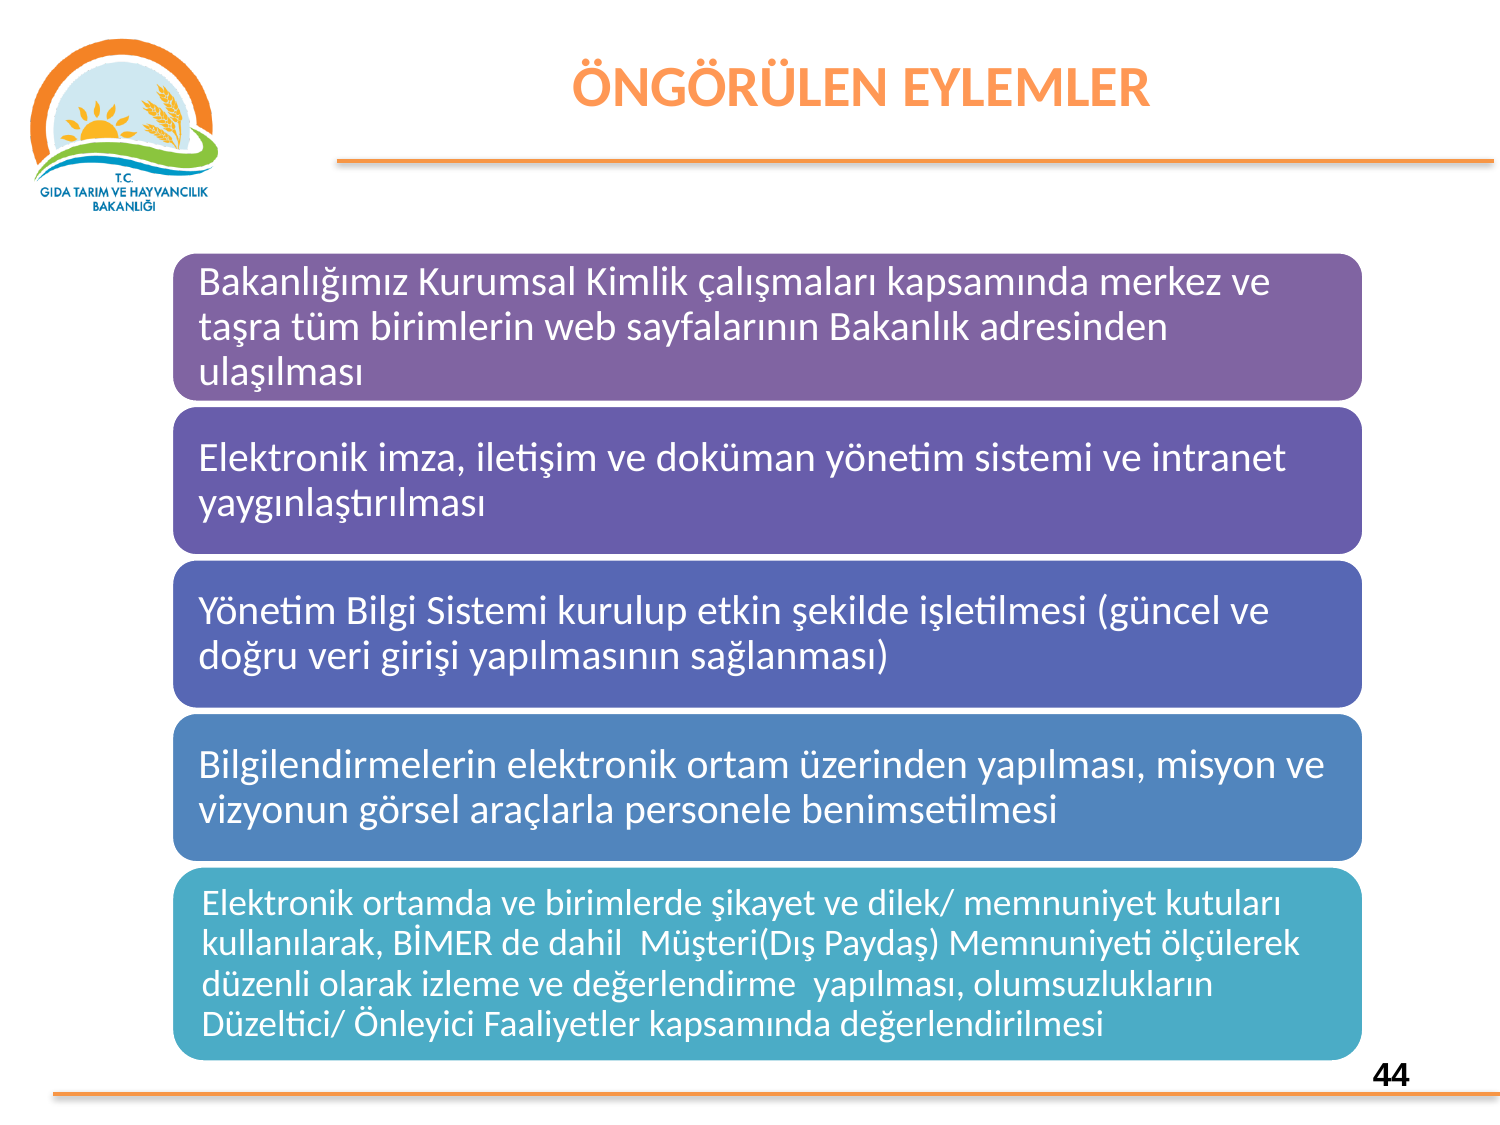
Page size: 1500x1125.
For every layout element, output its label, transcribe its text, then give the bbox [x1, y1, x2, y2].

text_box ÖNGÖRÜLEN EYLEMLER [336, 42, 1388, 123]
slide_number 44 [1074, 1042, 1425, 1103]
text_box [170, 243, 1365, 1071]
picture [17, 19, 231, 232]
